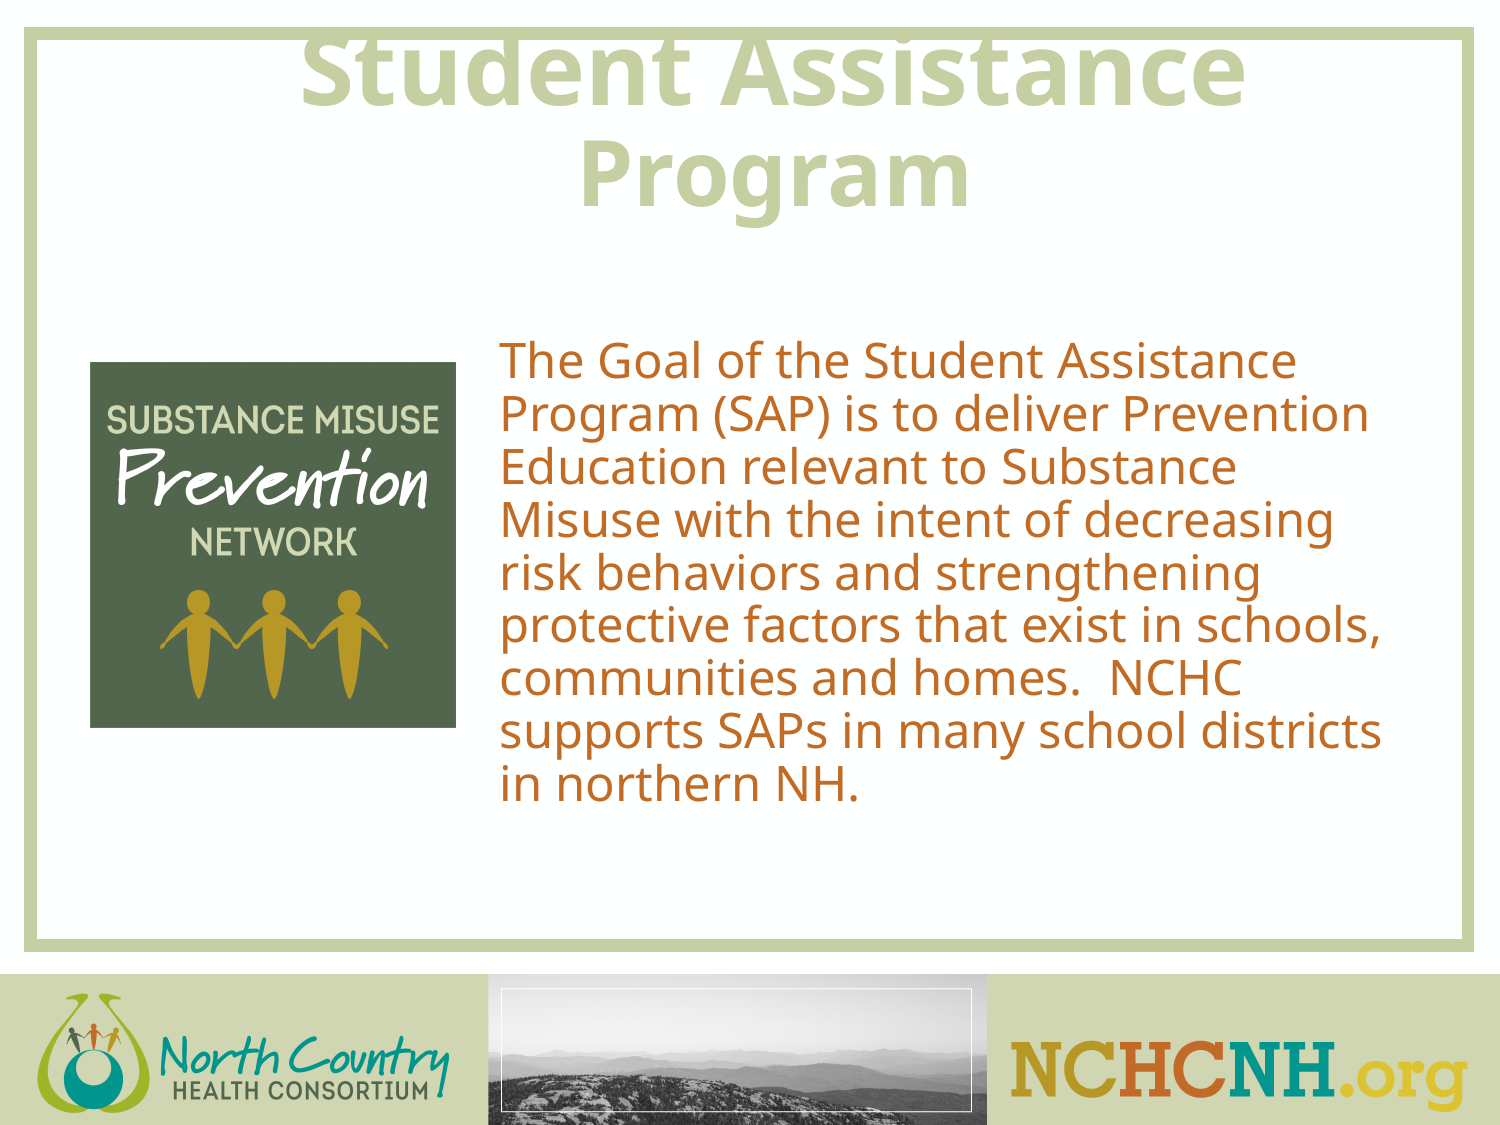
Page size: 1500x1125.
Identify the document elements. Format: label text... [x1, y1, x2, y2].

picture [0, 974, 1500, 1125]
subtitle The Goal of the Student Assistance Program (SAP) is to deliver Prevention Education relevant to Substance Misuse with the intent of decreasing risk behaviors and strengthening protective factors that exist in schools, communities and homes. NCHC supports SAPs in many school districts in northern NH. [484, 269, 1429, 821]
title Student Assistance Program [187, 84, 1362, 234]
picture [90, 362, 456, 728]
